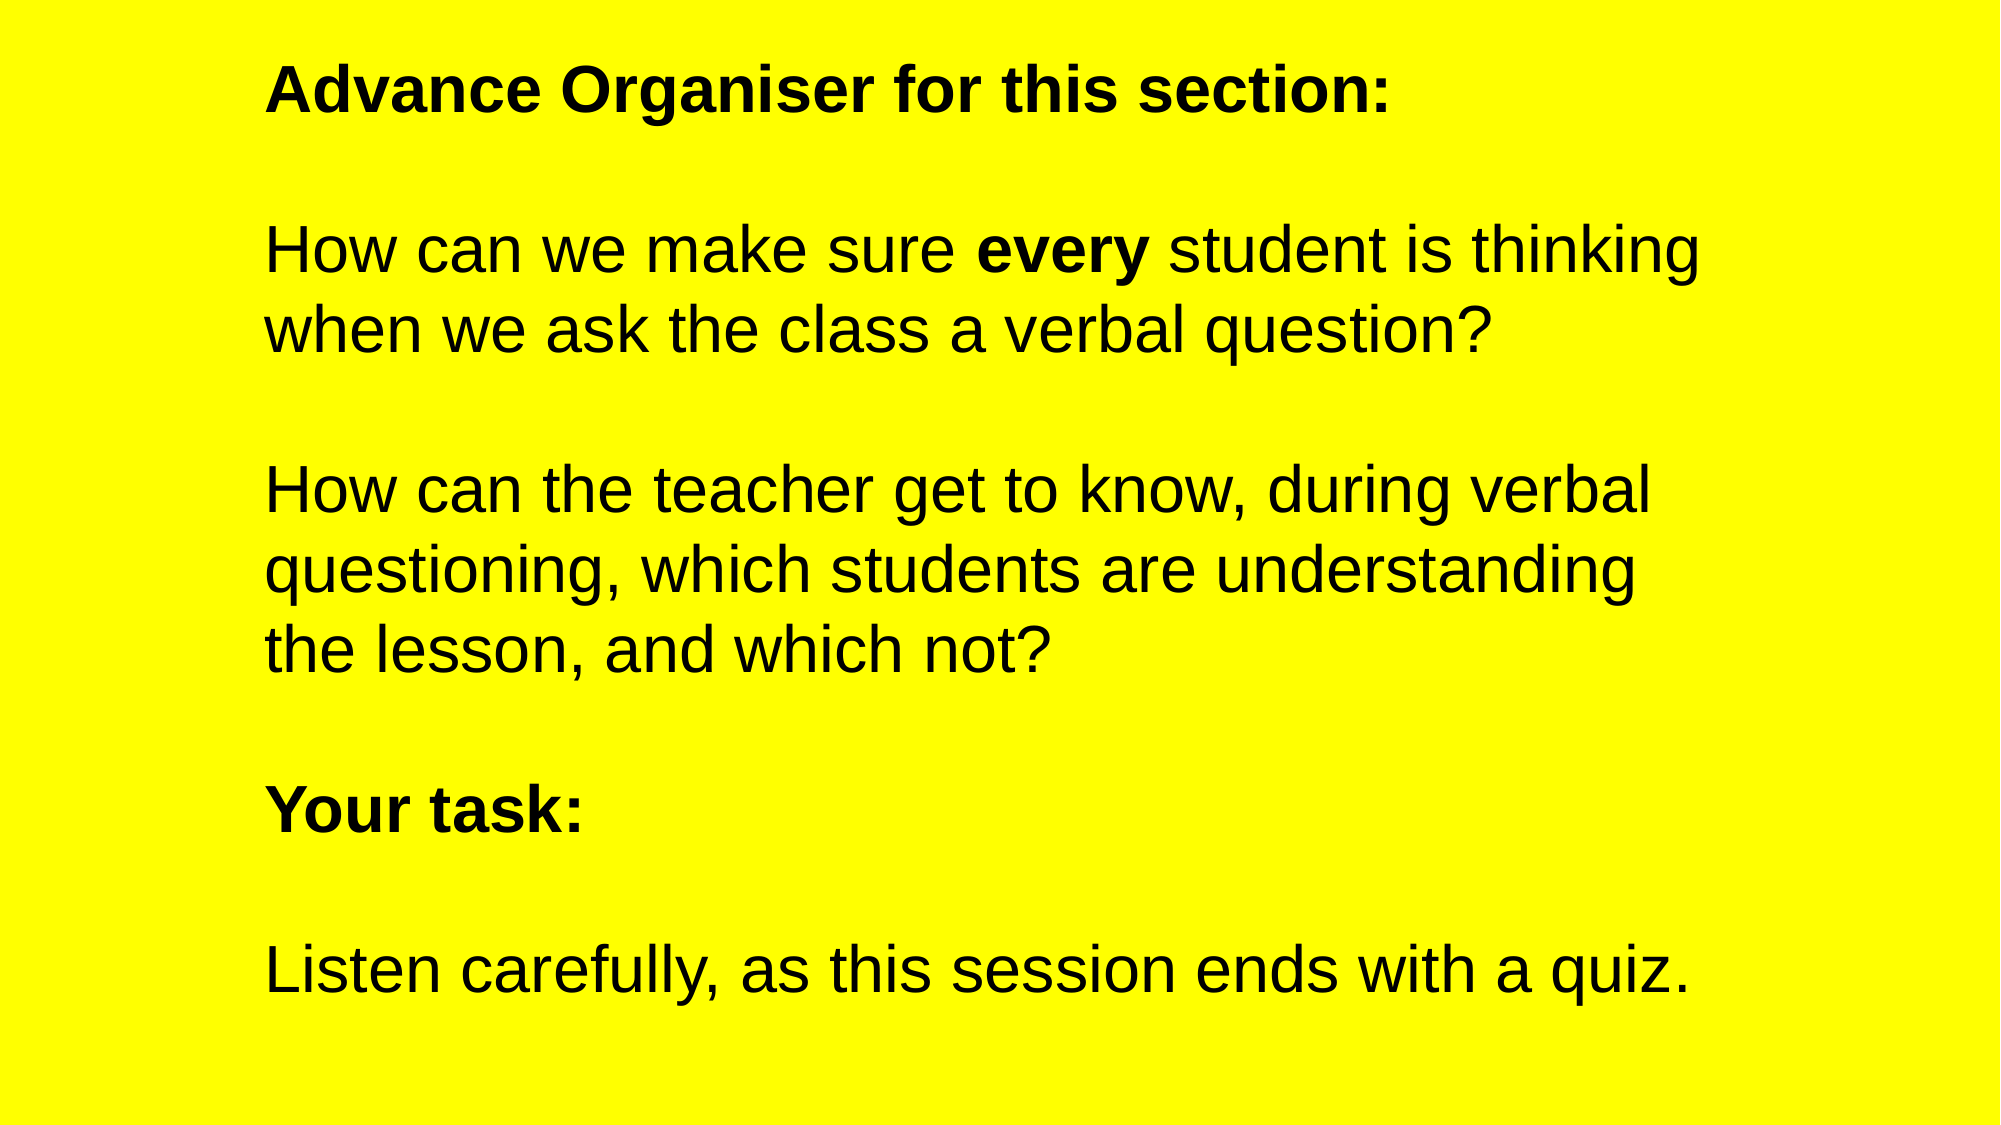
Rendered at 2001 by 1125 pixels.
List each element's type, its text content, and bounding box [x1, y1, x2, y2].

text_box Advance Organiser for this section: How can we make sure every student is thinking when we ask the class a verbal question? How can the teacher get to know, during verbal questioning, which students are understanding the lesson, and which not? Your task: Listen carefully, as this session ends with a quiz. [249, 38, 1750, 1093]
